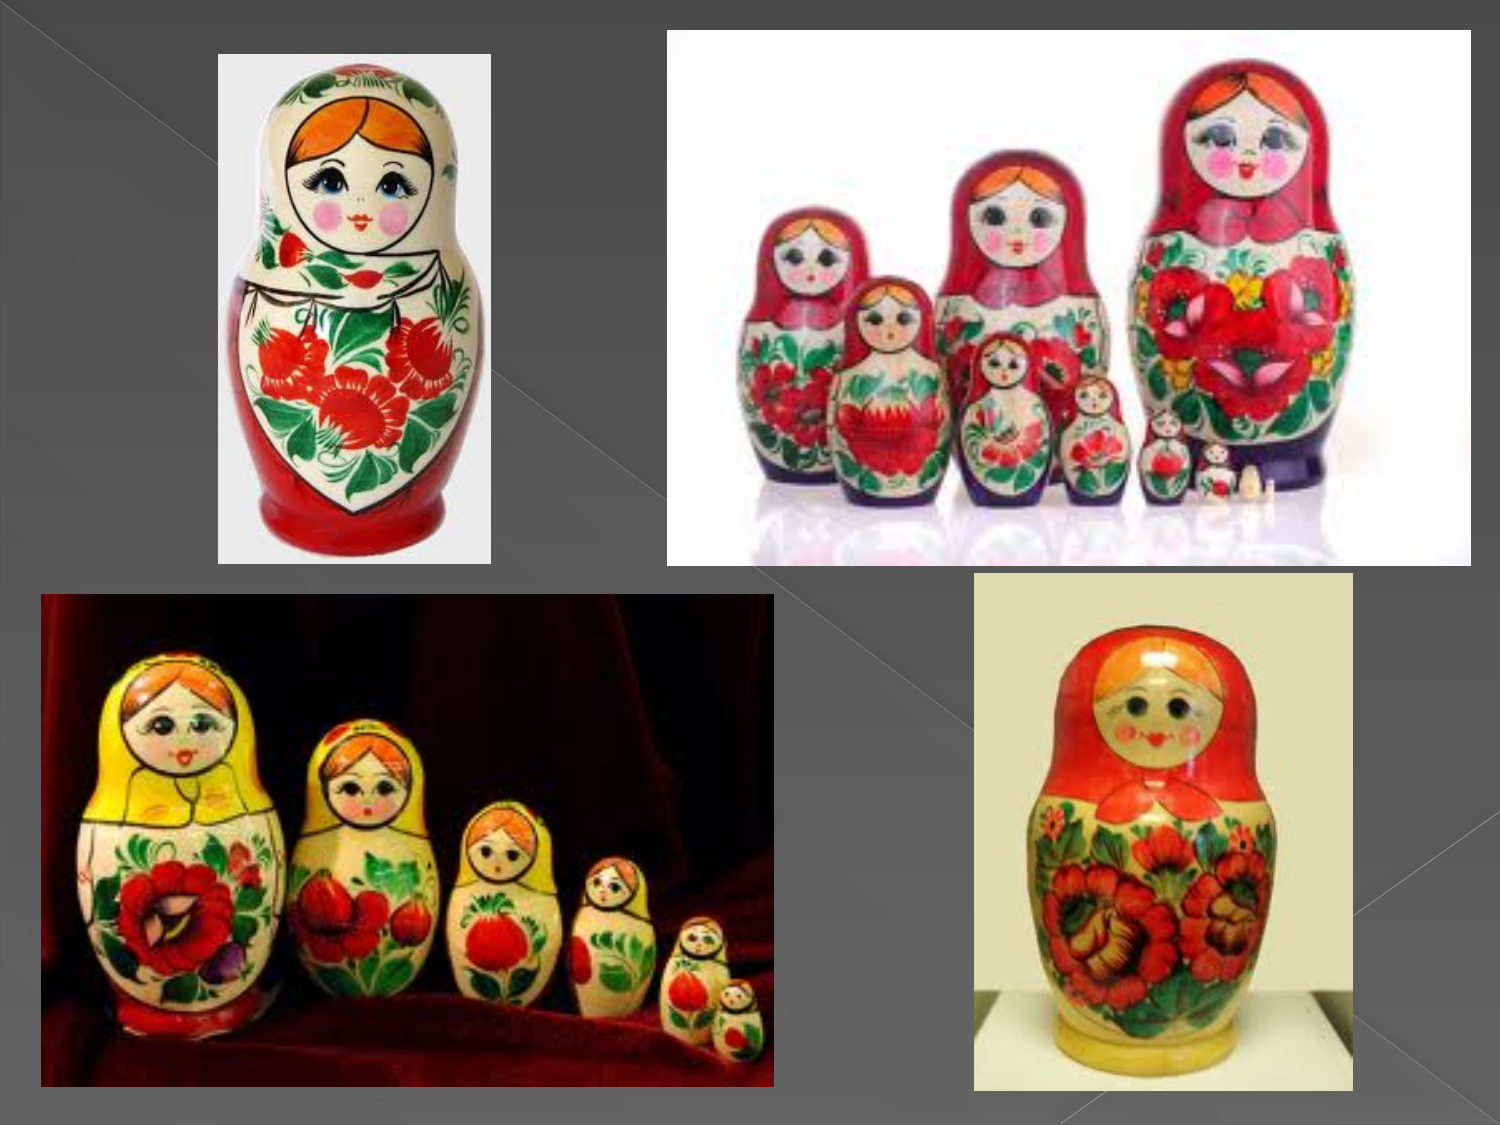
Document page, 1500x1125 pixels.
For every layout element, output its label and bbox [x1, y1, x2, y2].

picture [218, 54, 491, 564]
picture [666, 30, 1471, 566]
picture [41, 594, 774, 1087]
picture [974, 572, 1353, 1092]
